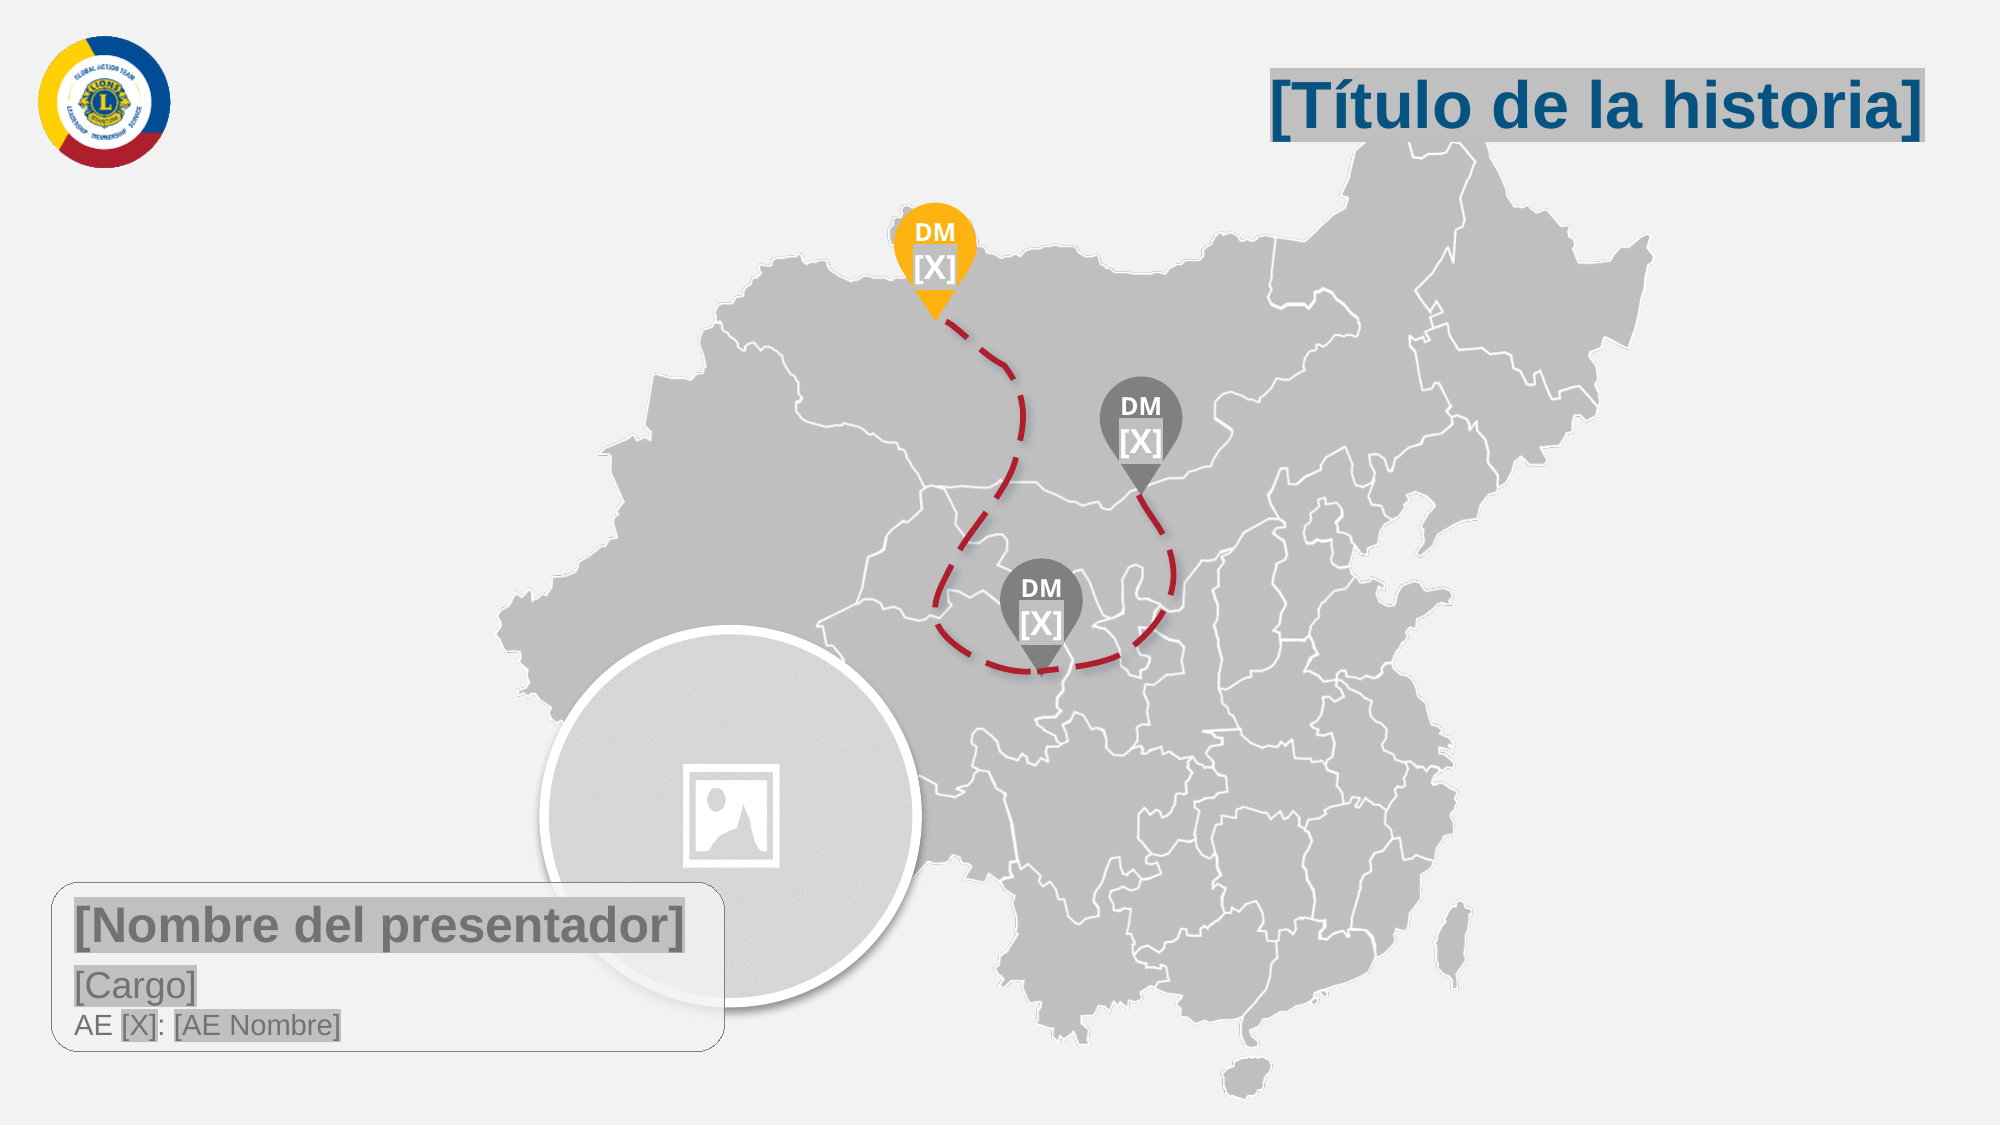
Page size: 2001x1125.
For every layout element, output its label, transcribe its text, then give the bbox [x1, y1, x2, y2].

text_box [Nombre del presentador] [Cargo] AE [X]: [AE Nombre] [51, 882, 494, 1052]
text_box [1099, 376, 1183, 496]
picture [494, 73, 1655, 1100]
picture [27, 25, 181, 179]
text_box [Título de la historia] [580, 54, 1940, 192]
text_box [893, 202, 977, 322]
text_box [1000, 558, 1083, 678]
